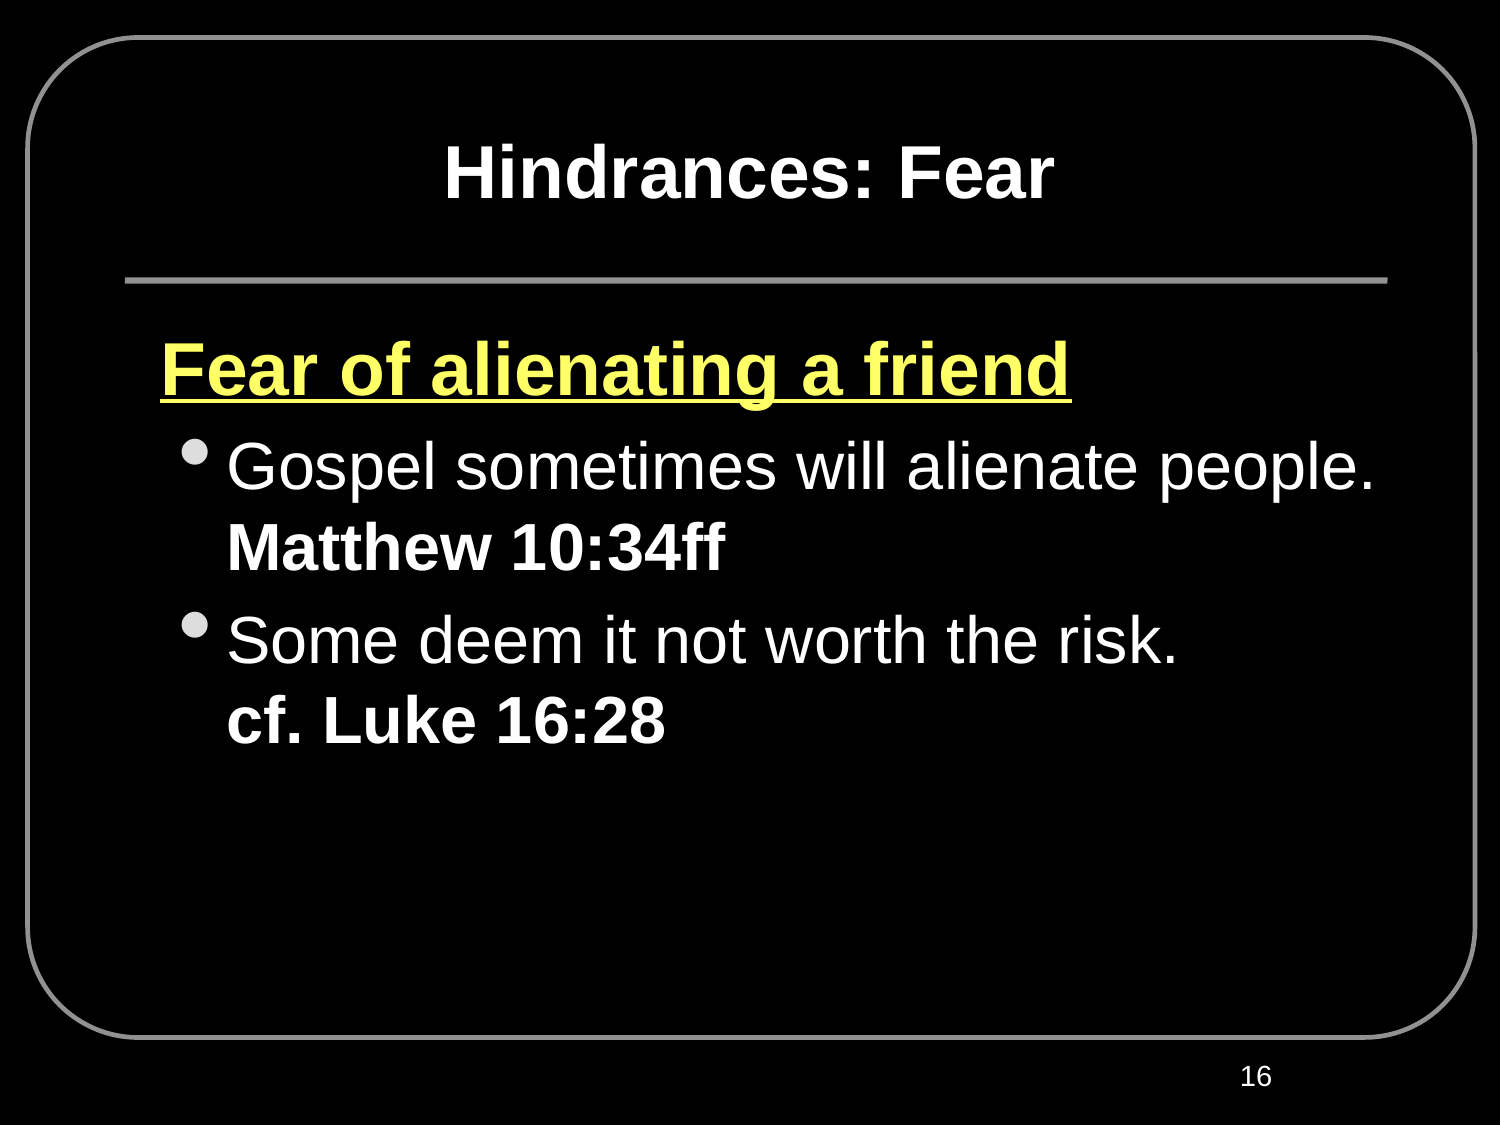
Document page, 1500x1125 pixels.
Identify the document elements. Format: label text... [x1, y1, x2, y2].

text_box Hindrances: Fear [428, 116, 1072, 222]
slide_number 16 [1124, 1049, 1388, 1125]
list Fear of alienating a friend Gospel sometimes will alienate people. Matthew 10:34ff Some deem it not worth the risk. cf. Luke 16:28 [88, 312, 1415, 966]
